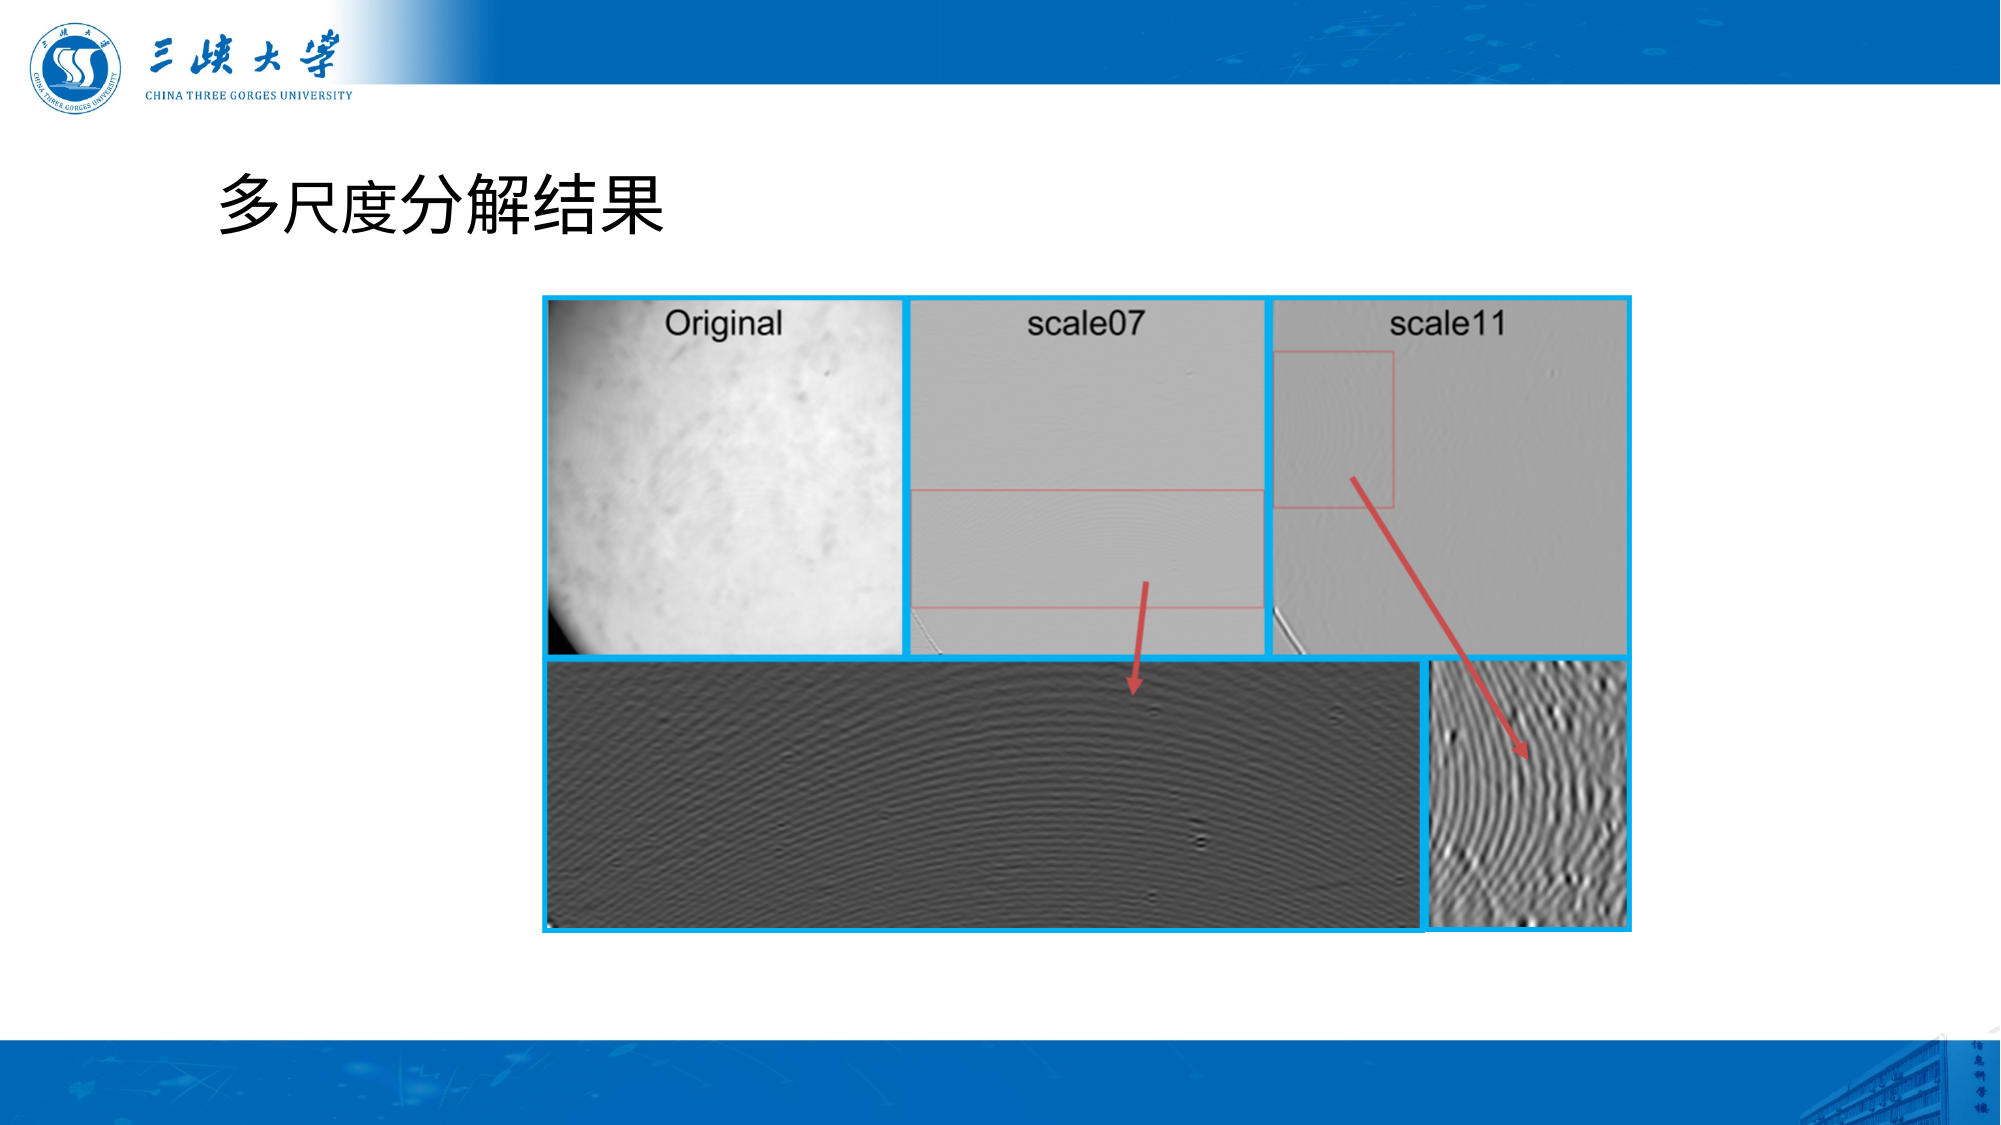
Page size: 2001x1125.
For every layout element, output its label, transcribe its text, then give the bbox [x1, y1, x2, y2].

picture [0, 0, 2000, 1125]
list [542, 295, 1632, 933]
text_box 多尺度分解结果 [126, 155, 1133, 251]
